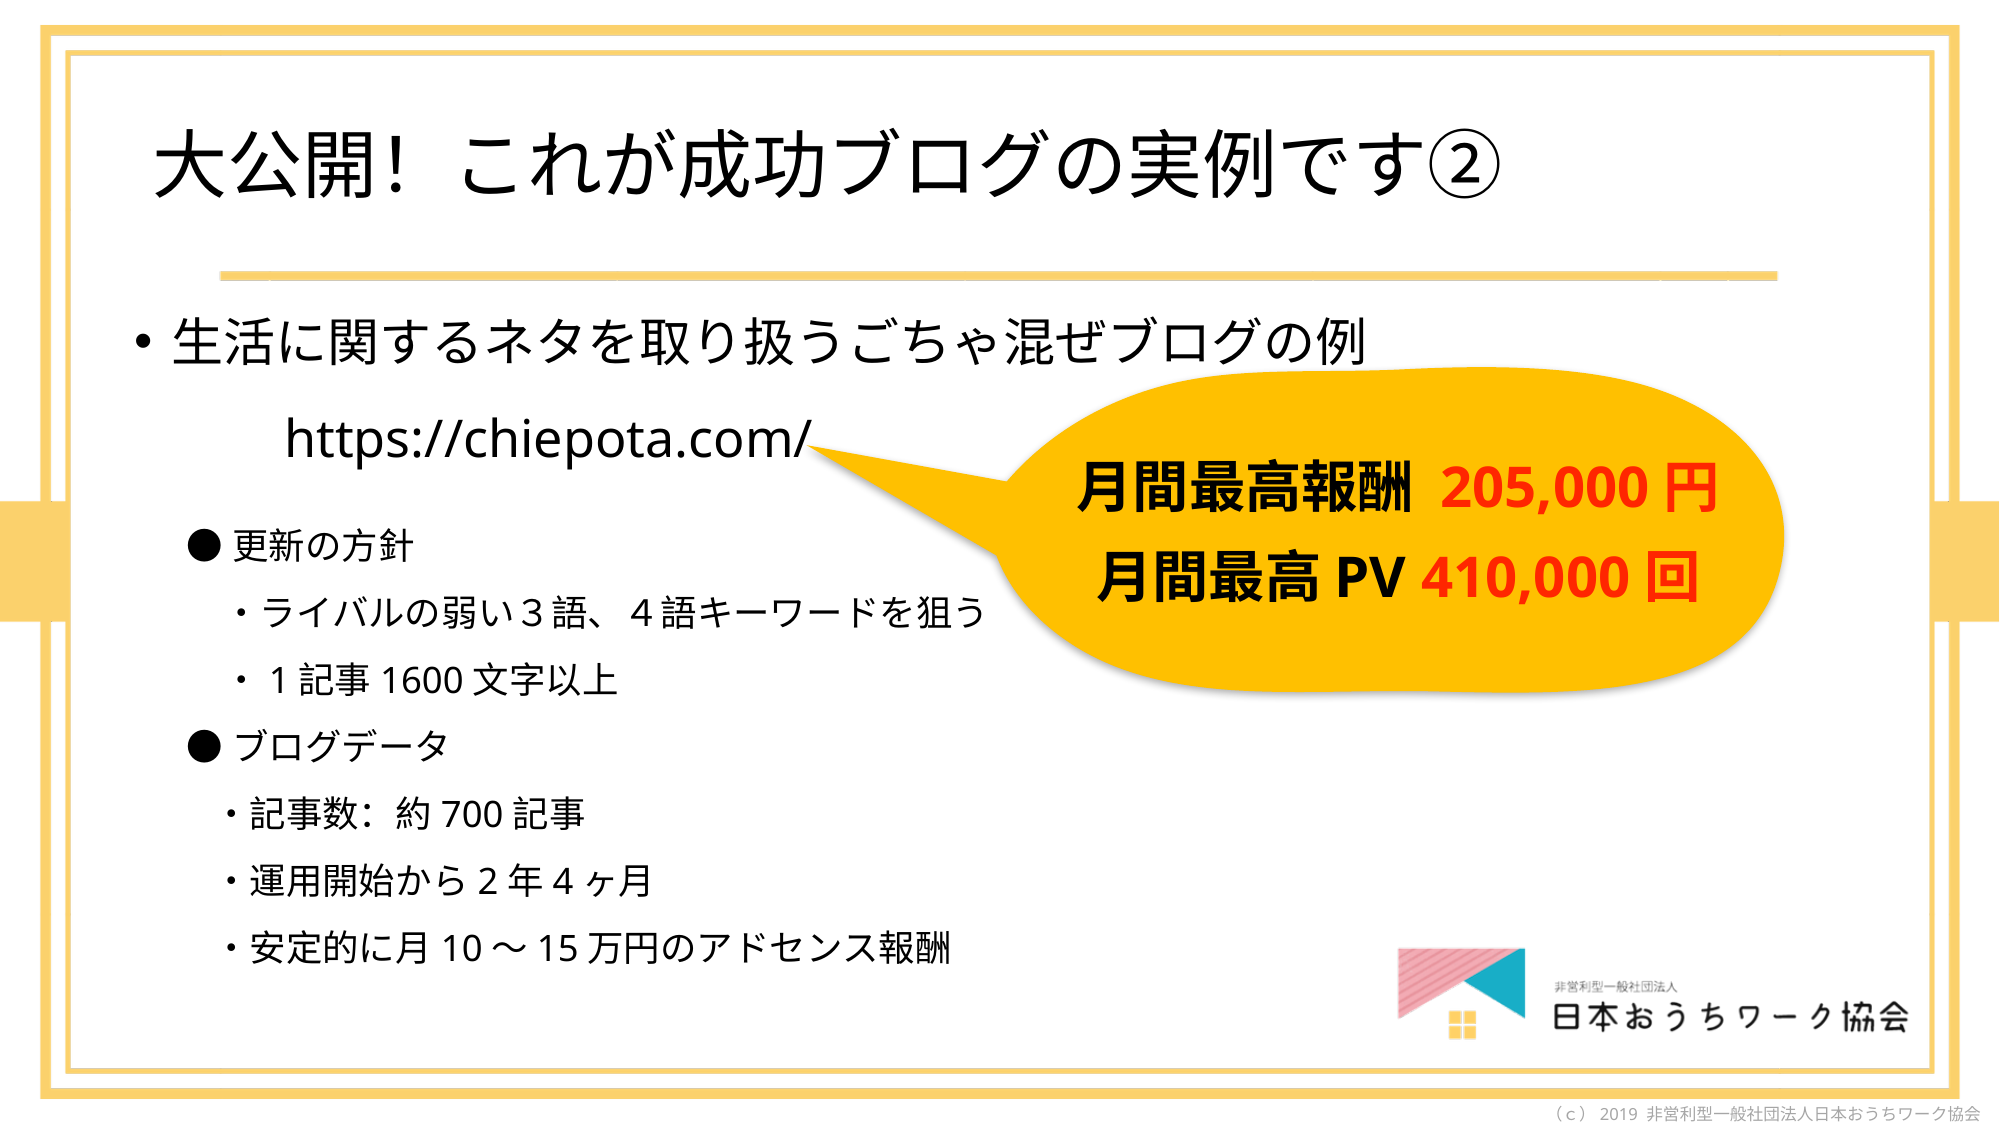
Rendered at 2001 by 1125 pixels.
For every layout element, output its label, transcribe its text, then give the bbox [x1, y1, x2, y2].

text_box 月間最高報酬 205,000円 [1069, 443, 1728, 527]
text_box 月間最高PV 410,000回 [1088, 534, 1708, 617]
text_box [806, 367, 1785, 693]
text_box 生活に関するネタを取り扱うごちゃ混ぜブログの例 https://chiepota.com/ [126, 289, 1853, 500]
picture [0, 0, 2000, 1125]
title 大公開！これが成功ブログの実例です② [137, 59, 1863, 278]
text_box ●更新の方針 ・ライバルの弱い３語、４語キーワードを狙う ・1記事1600文字以上 ●ブログデータ ・記事数：約700記事 ・運用開始から2年4ヶ月 ・安定的に月10〜15万円のアドセンス報酬 [179, 506, 1842, 1053]
